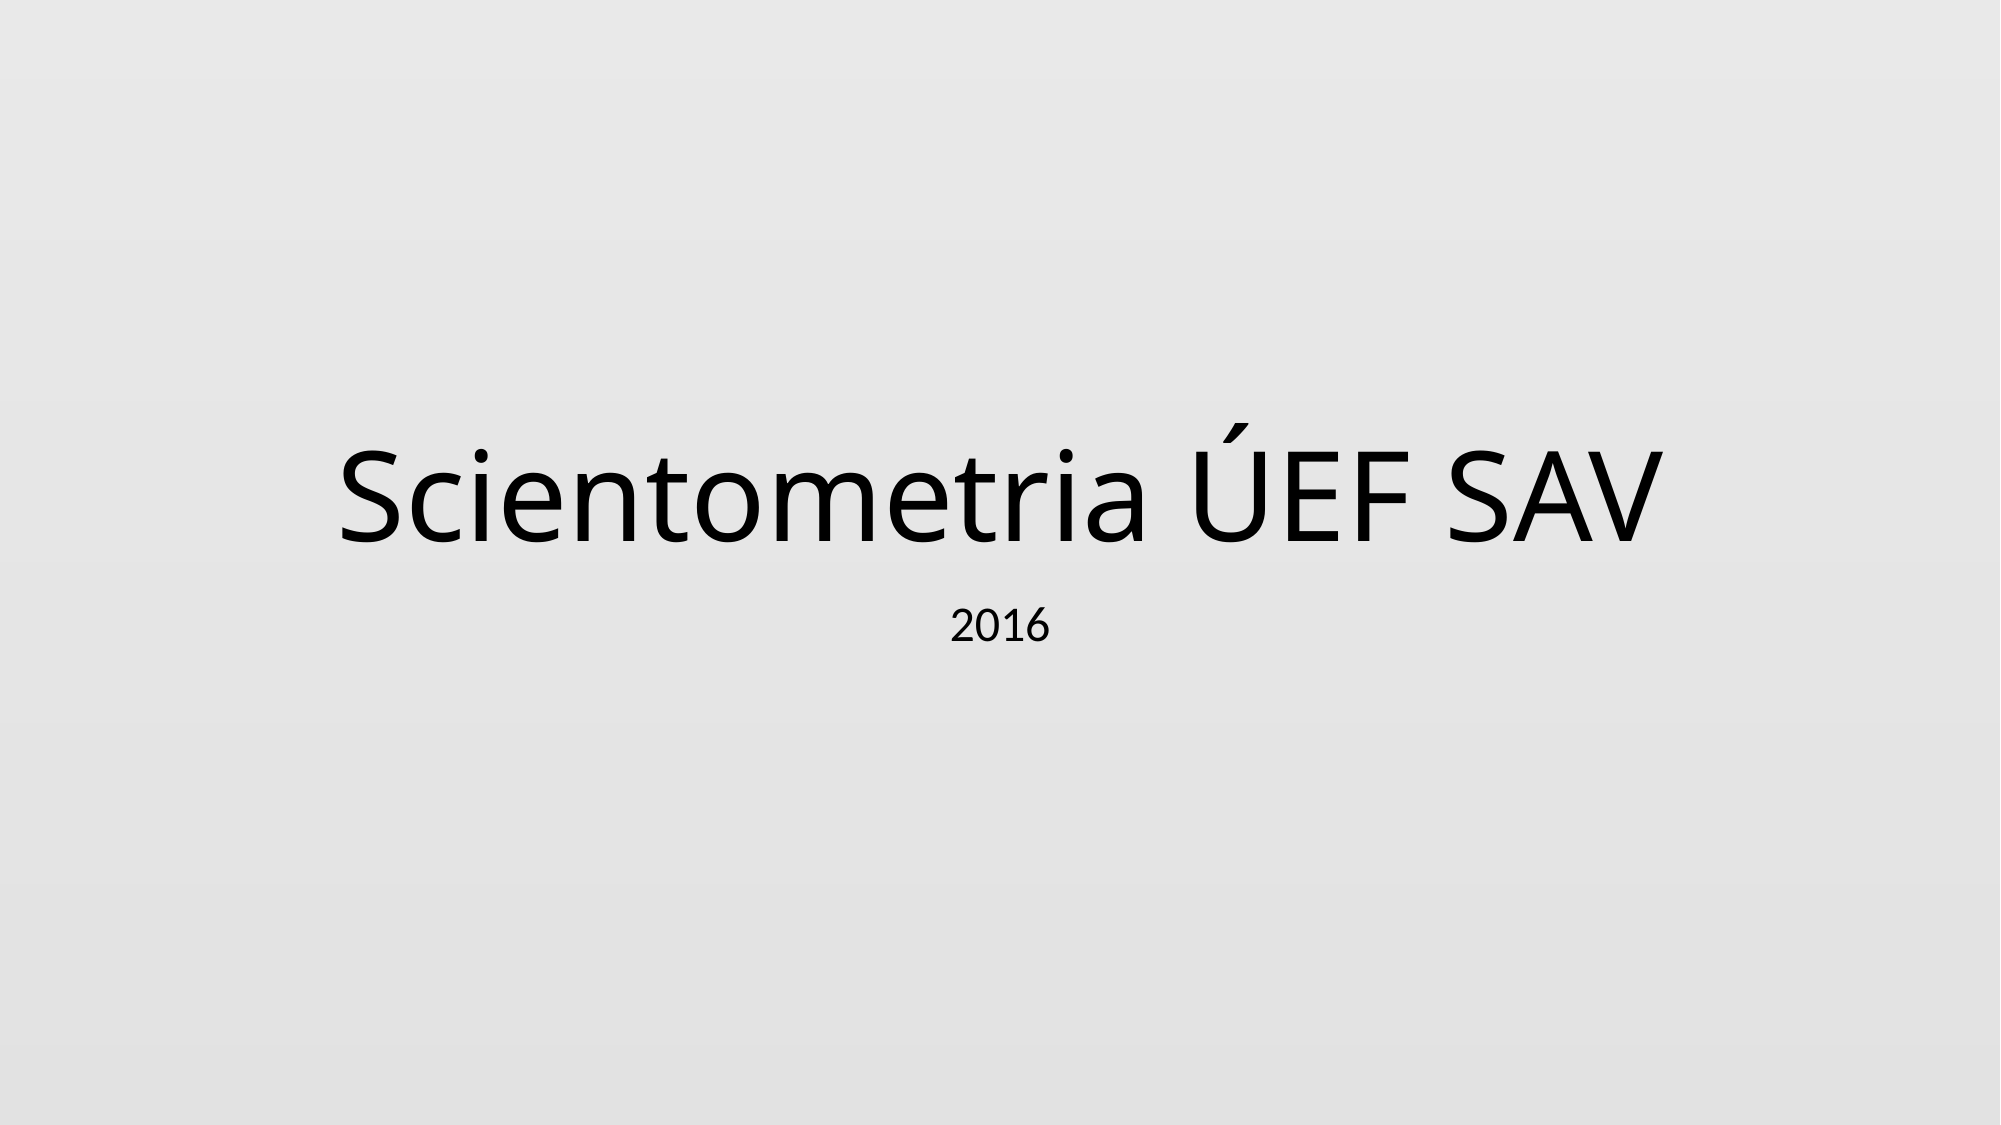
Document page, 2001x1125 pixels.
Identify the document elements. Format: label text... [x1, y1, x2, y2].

title Scientometria ÚEF SAV [249, 184, 1750, 576]
subtitle 2016 [249, 590, 1750, 863]
